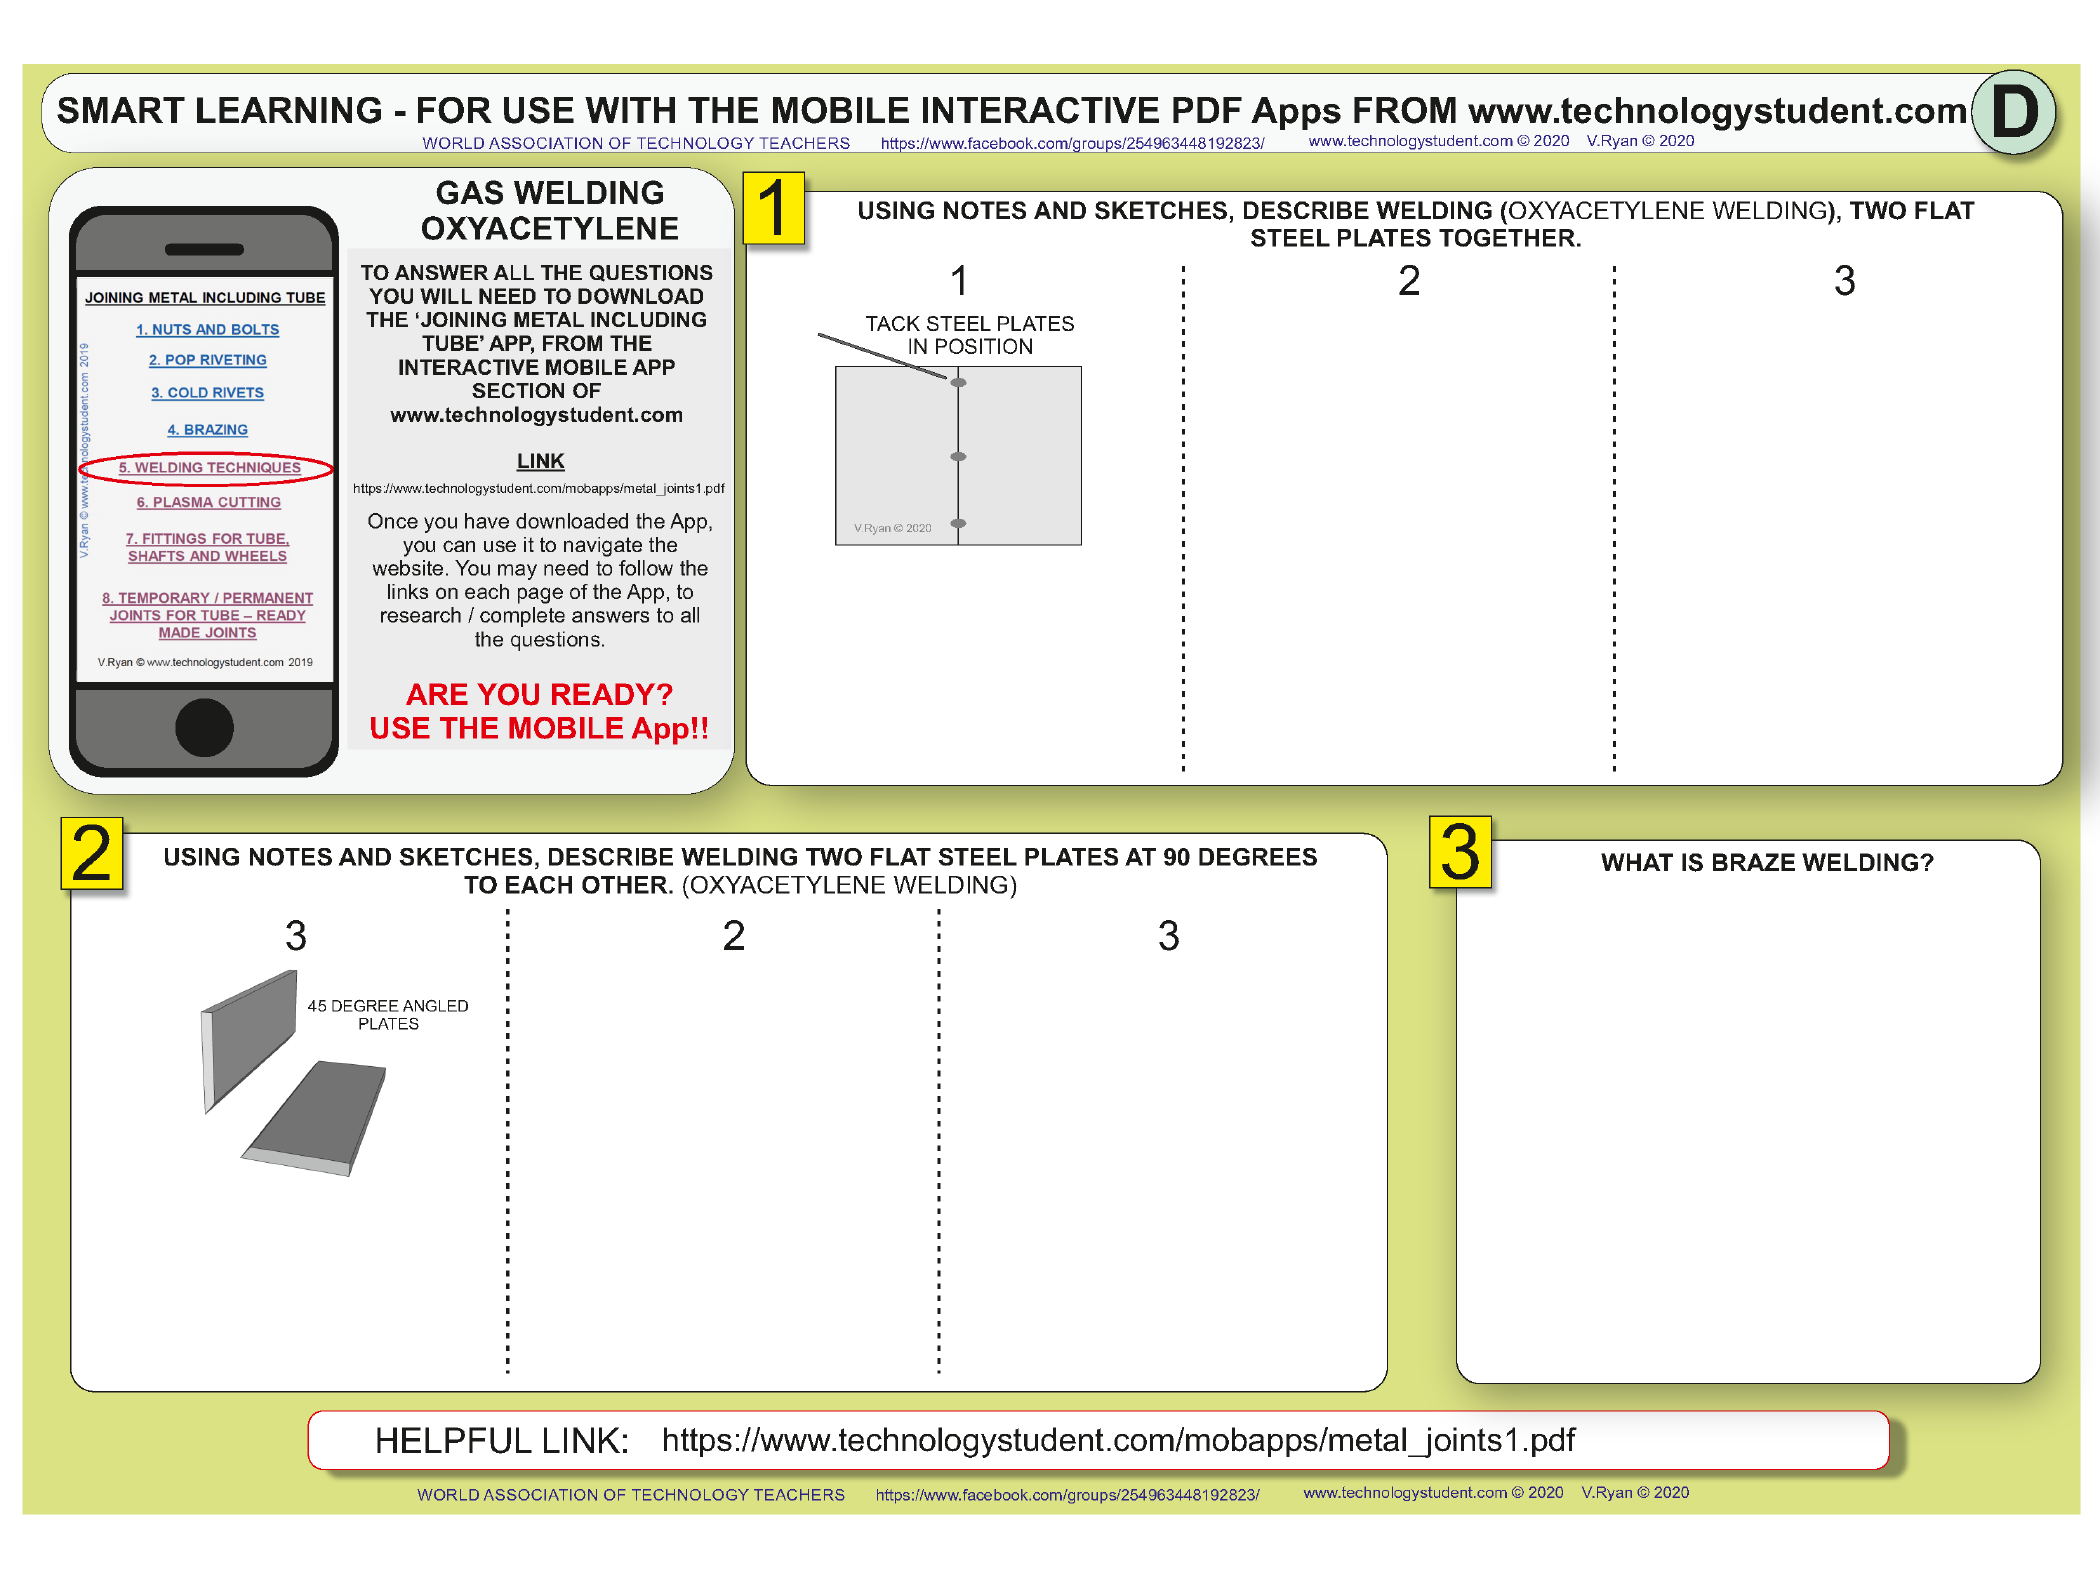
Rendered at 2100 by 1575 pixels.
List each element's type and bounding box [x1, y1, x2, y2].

text_box [0, 44, 2100, 1530]
